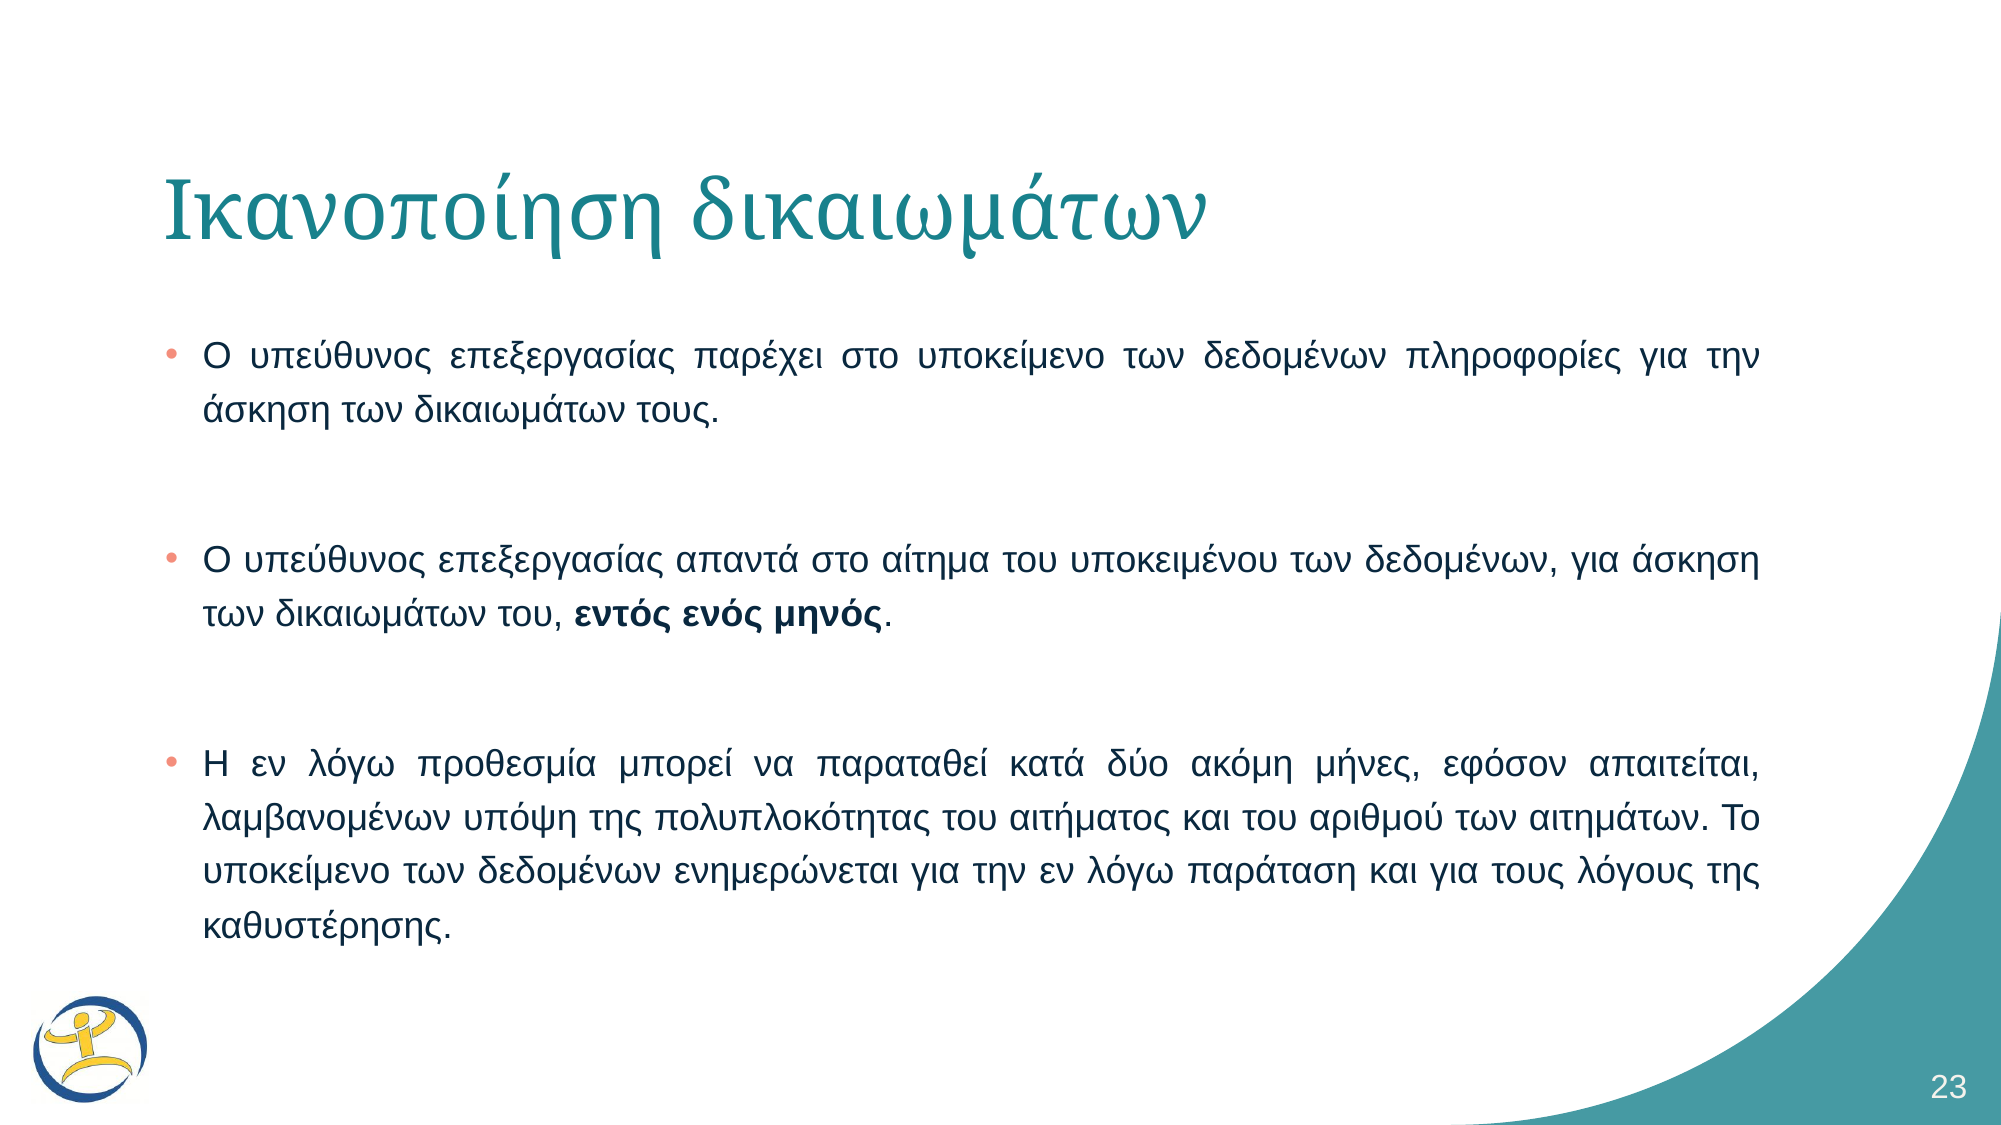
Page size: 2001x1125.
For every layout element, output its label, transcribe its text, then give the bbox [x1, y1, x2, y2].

picture [31, 991, 149, 1109]
slide_number 23 [1868, 1055, 1983, 1116]
list Ο υπεύθυνος επεξεργασίας παρέχει στο υποκείμενο των δεδομένων πληροφορίες για την άσκηση των δικαιωμάτων τους. Ο υπεύθυνος επεξεργασίας απαντά στο αίτημα του υποκειμένου των δεδομένων, για άσκηση των δικαιωμάτων του, εντός ενός μηνός. Η εν λόγω προθεσμία μπορεί να παραταθεί κατά δύο ακόμη μήνες, εφόσον απαιτείται, λαμβανομένων υπόψη της πολυπλοκότητας του αιτήματος και του αριθμού των αιτημάτων. Το υποκείμενο των δεδομένων ενημερώνεται για την εν λόγω παράταση και για τους λόγους της καθυστέρησης. [150, 314, 1777, 992]
title Ικανοποίηση δικαιωμάτων [148, 96, 1775, 315]
